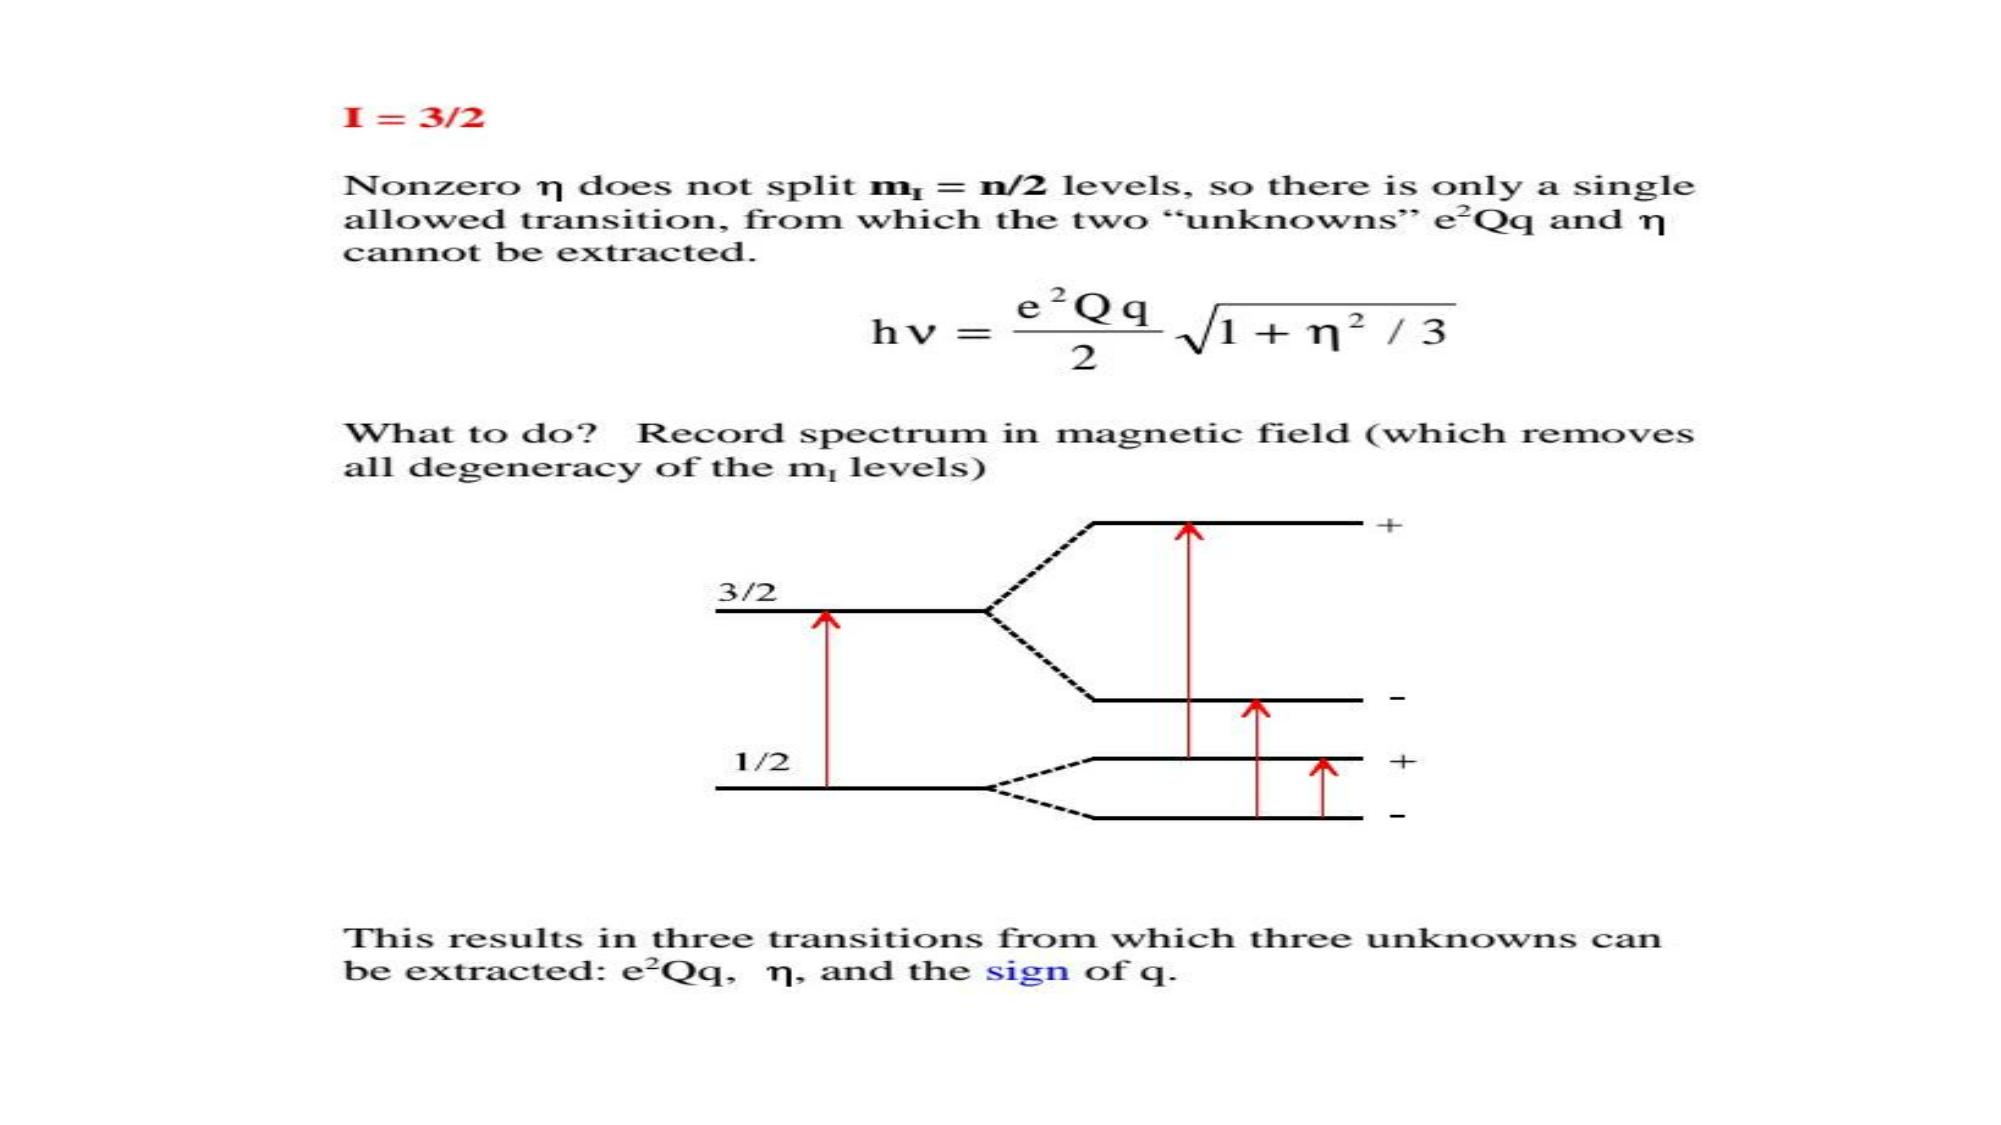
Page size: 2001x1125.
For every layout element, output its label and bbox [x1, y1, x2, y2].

list [137, 84, 1887, 1014]
